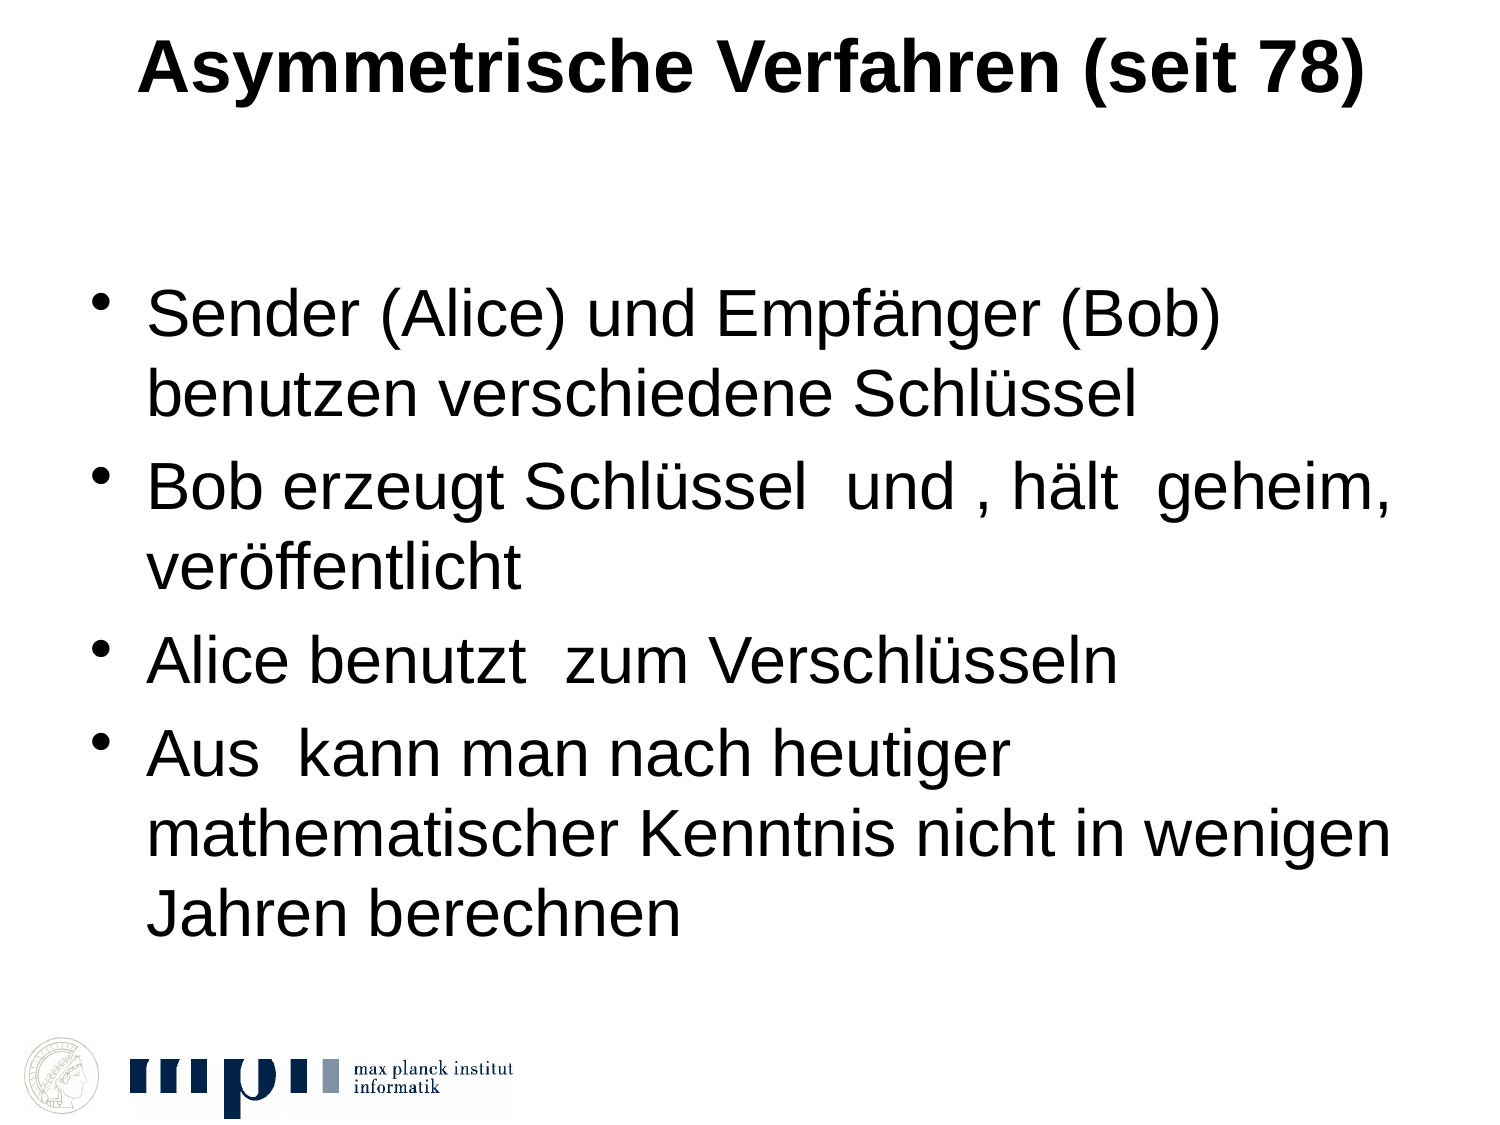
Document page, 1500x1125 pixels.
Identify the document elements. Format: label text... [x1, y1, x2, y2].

picture [130, 1059, 513, 1119]
picture [24, 1037, 99, 1114]
title Asymmetrische Verfahren (seit 78) [76, 0, 1428, 126]
